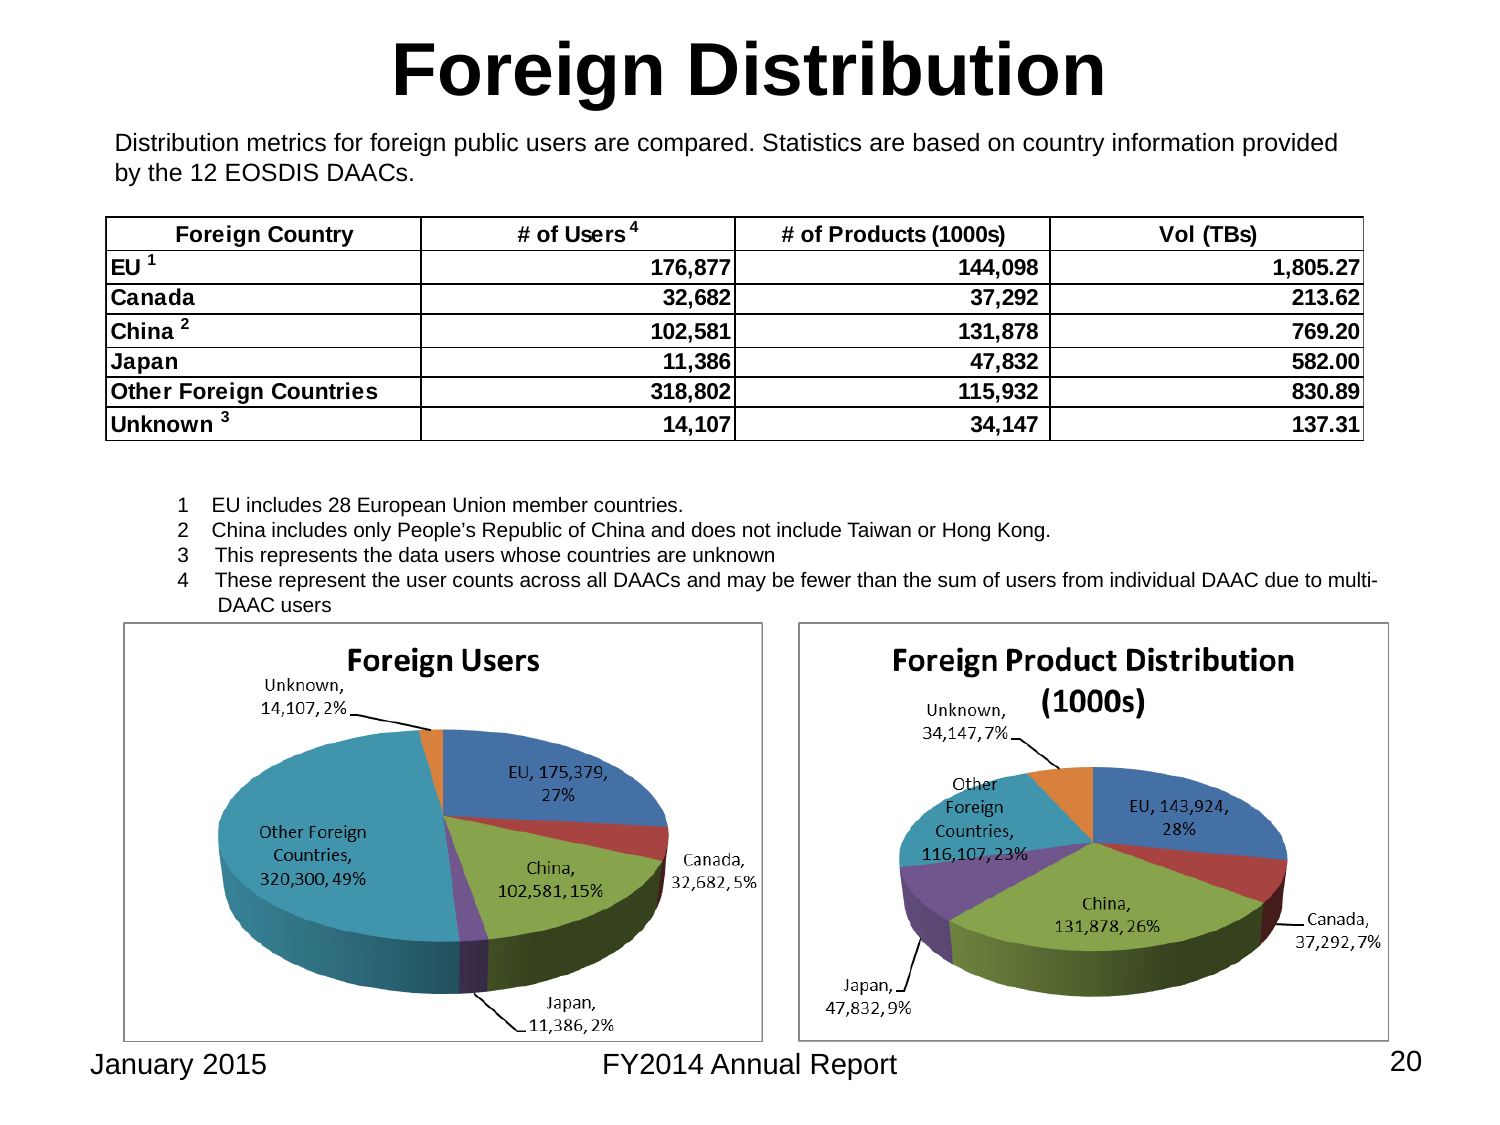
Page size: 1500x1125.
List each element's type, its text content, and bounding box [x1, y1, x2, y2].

text_box 1 EU includes 28 European Union member countries. 2 China includes only People’s Republic of China and does not include Taiwan or Hong Kong. This represents the data users whose countries are unknown These represent the user counts across all DAACs and may be fewer than the sum of users from individual DAAC due to multi- DAAC users [162, 484, 1425, 625]
text_box Foreign Distribution [74, 13, 1425, 114]
text_box Distribution metrics for foreign public users are compared. Statistics are based on country information provided by the 12 EOSDIS DAACs. [99, 119, 1363, 194]
picture [123, 622, 1389, 1042]
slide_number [74, 1037, 426, 1116]
slide_number 20 [1087, 1034, 1438, 1113]
picture [105, 215, 1366, 443]
footer FY2014 Annual Report [512, 1050, 988, 1116]
